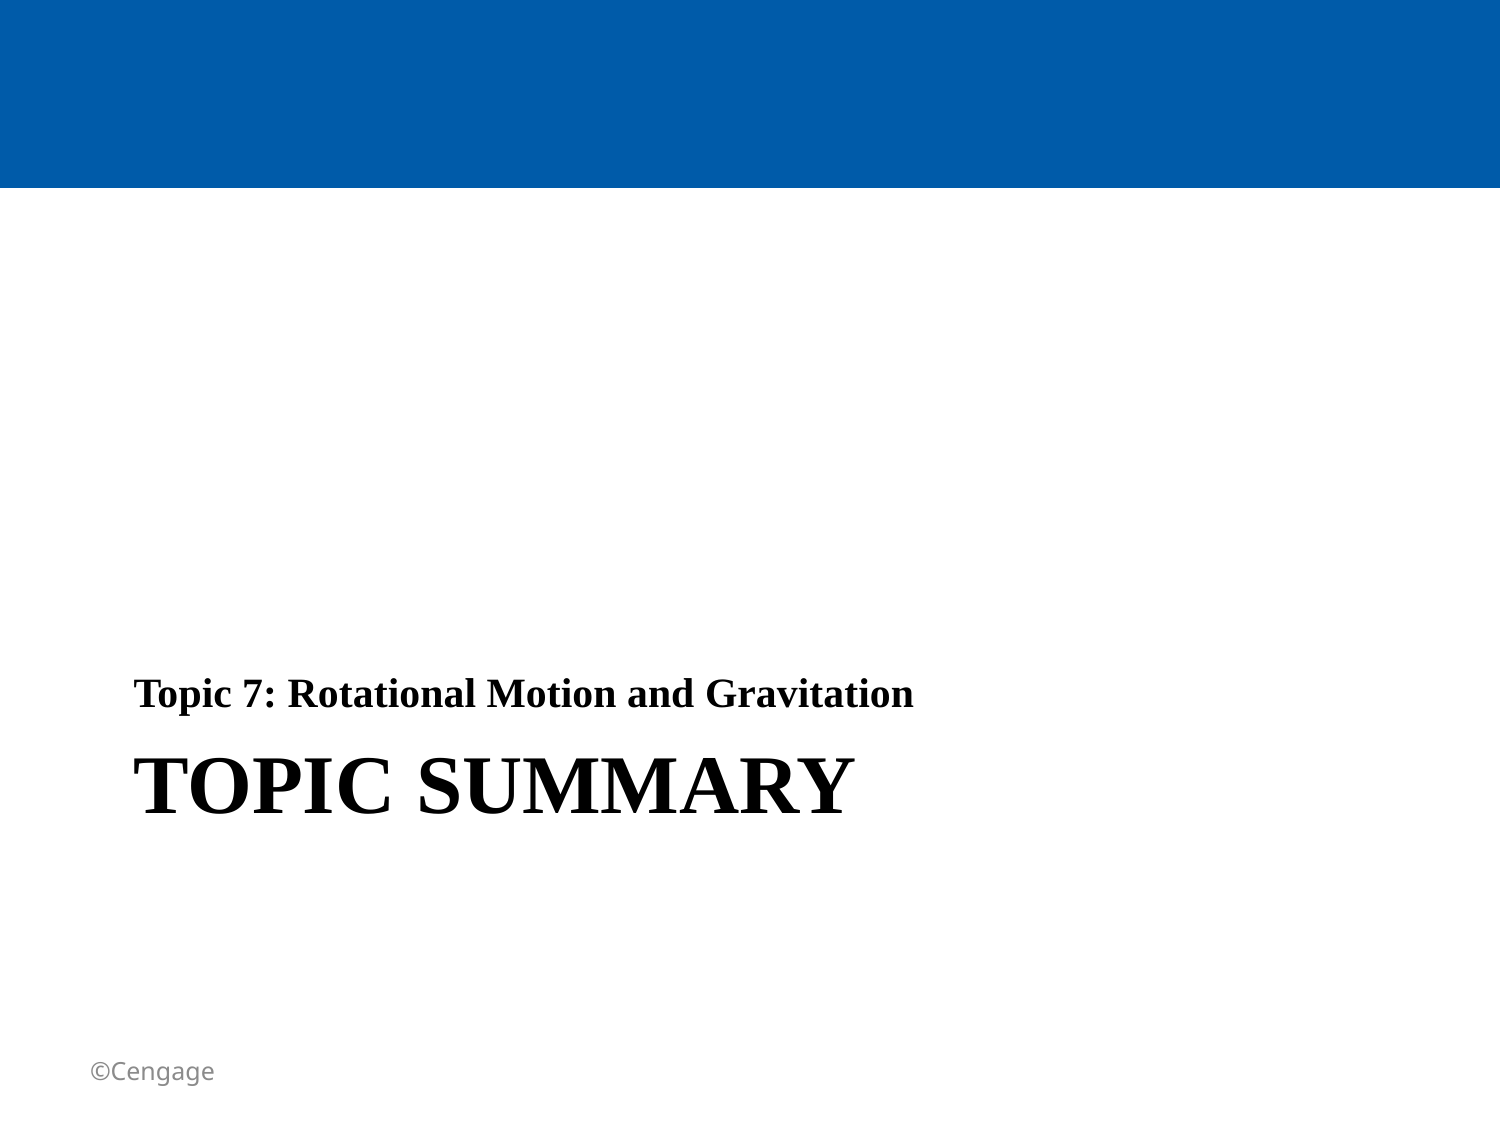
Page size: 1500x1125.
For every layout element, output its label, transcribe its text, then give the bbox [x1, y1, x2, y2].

footer ©Cengage [75, 1042, 550, 1103]
list Topic 7: Rotational Motion and Gravitation [118, 476, 1394, 723]
title TOPIC summary [118, 723, 1394, 947]
picture [0, 0, 1500, 188]
